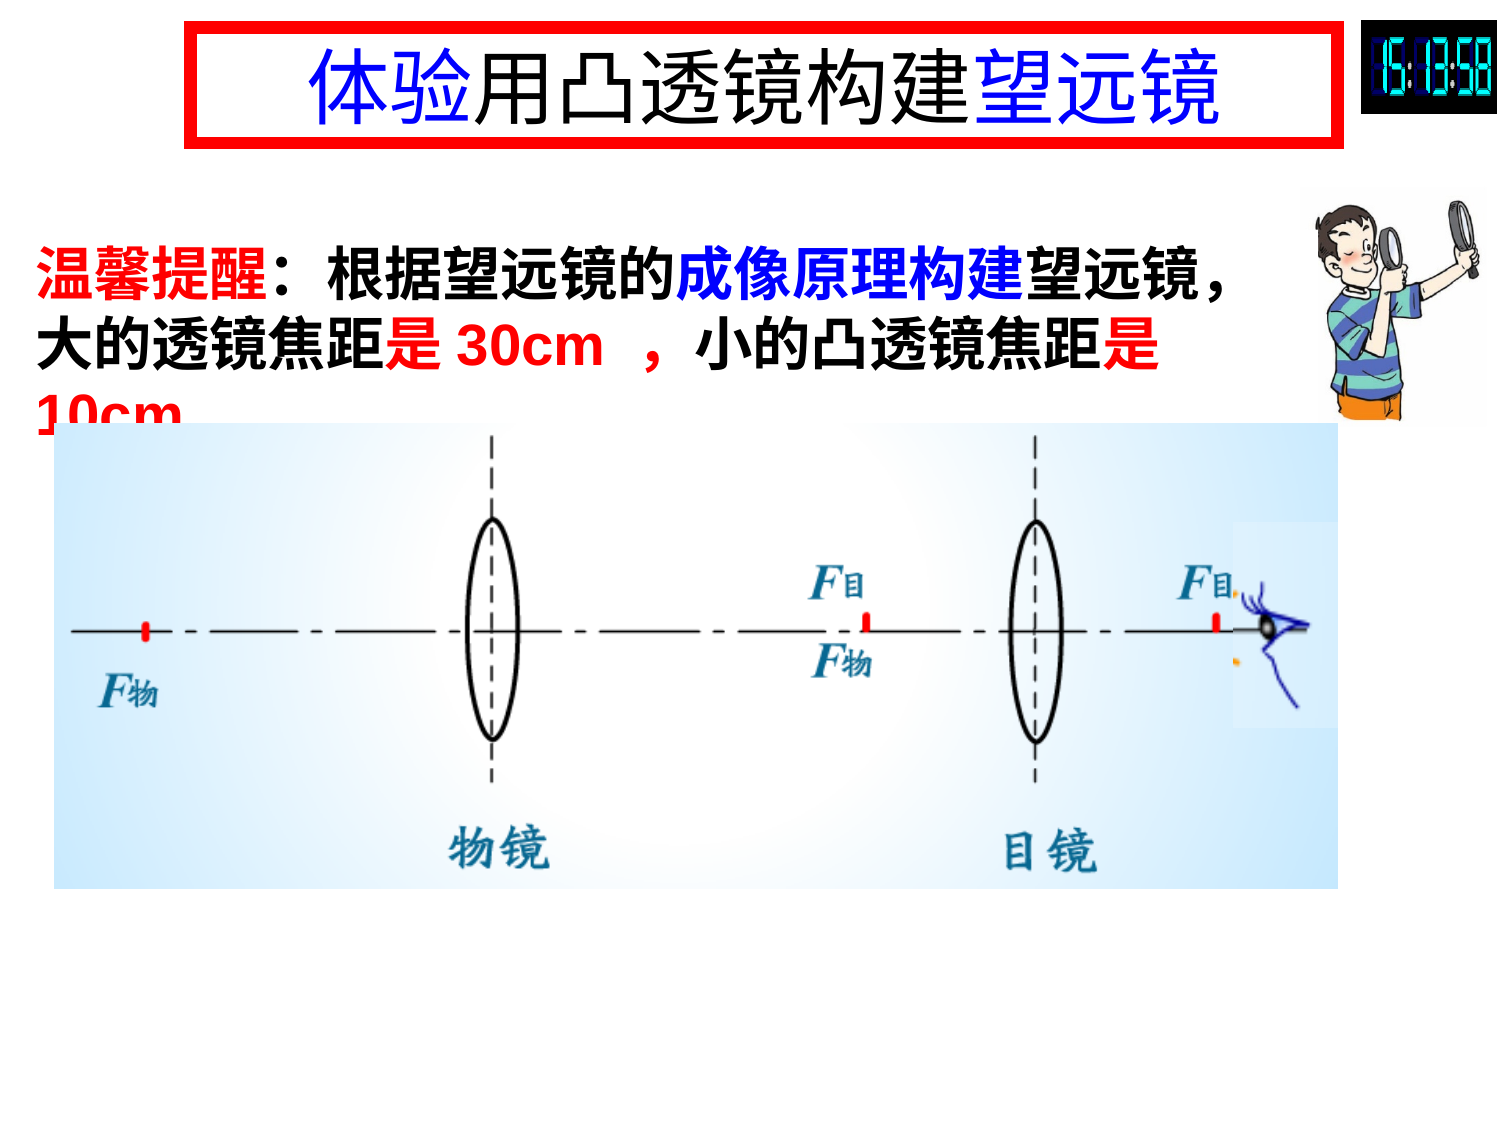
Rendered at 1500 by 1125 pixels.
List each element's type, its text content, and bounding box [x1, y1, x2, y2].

picture [54, 173, 1497, 889]
text_box 温馨提醒：根据望远镜的成像原理构建望远镜，大的透镜焦距是30cm ，小的凸透镜焦距是10cm [20, 229, 1282, 455]
picture [1361, 20, 1497, 114]
text_box 体验用凸透镜构建望远镜 [190, 27, 1338, 143]
